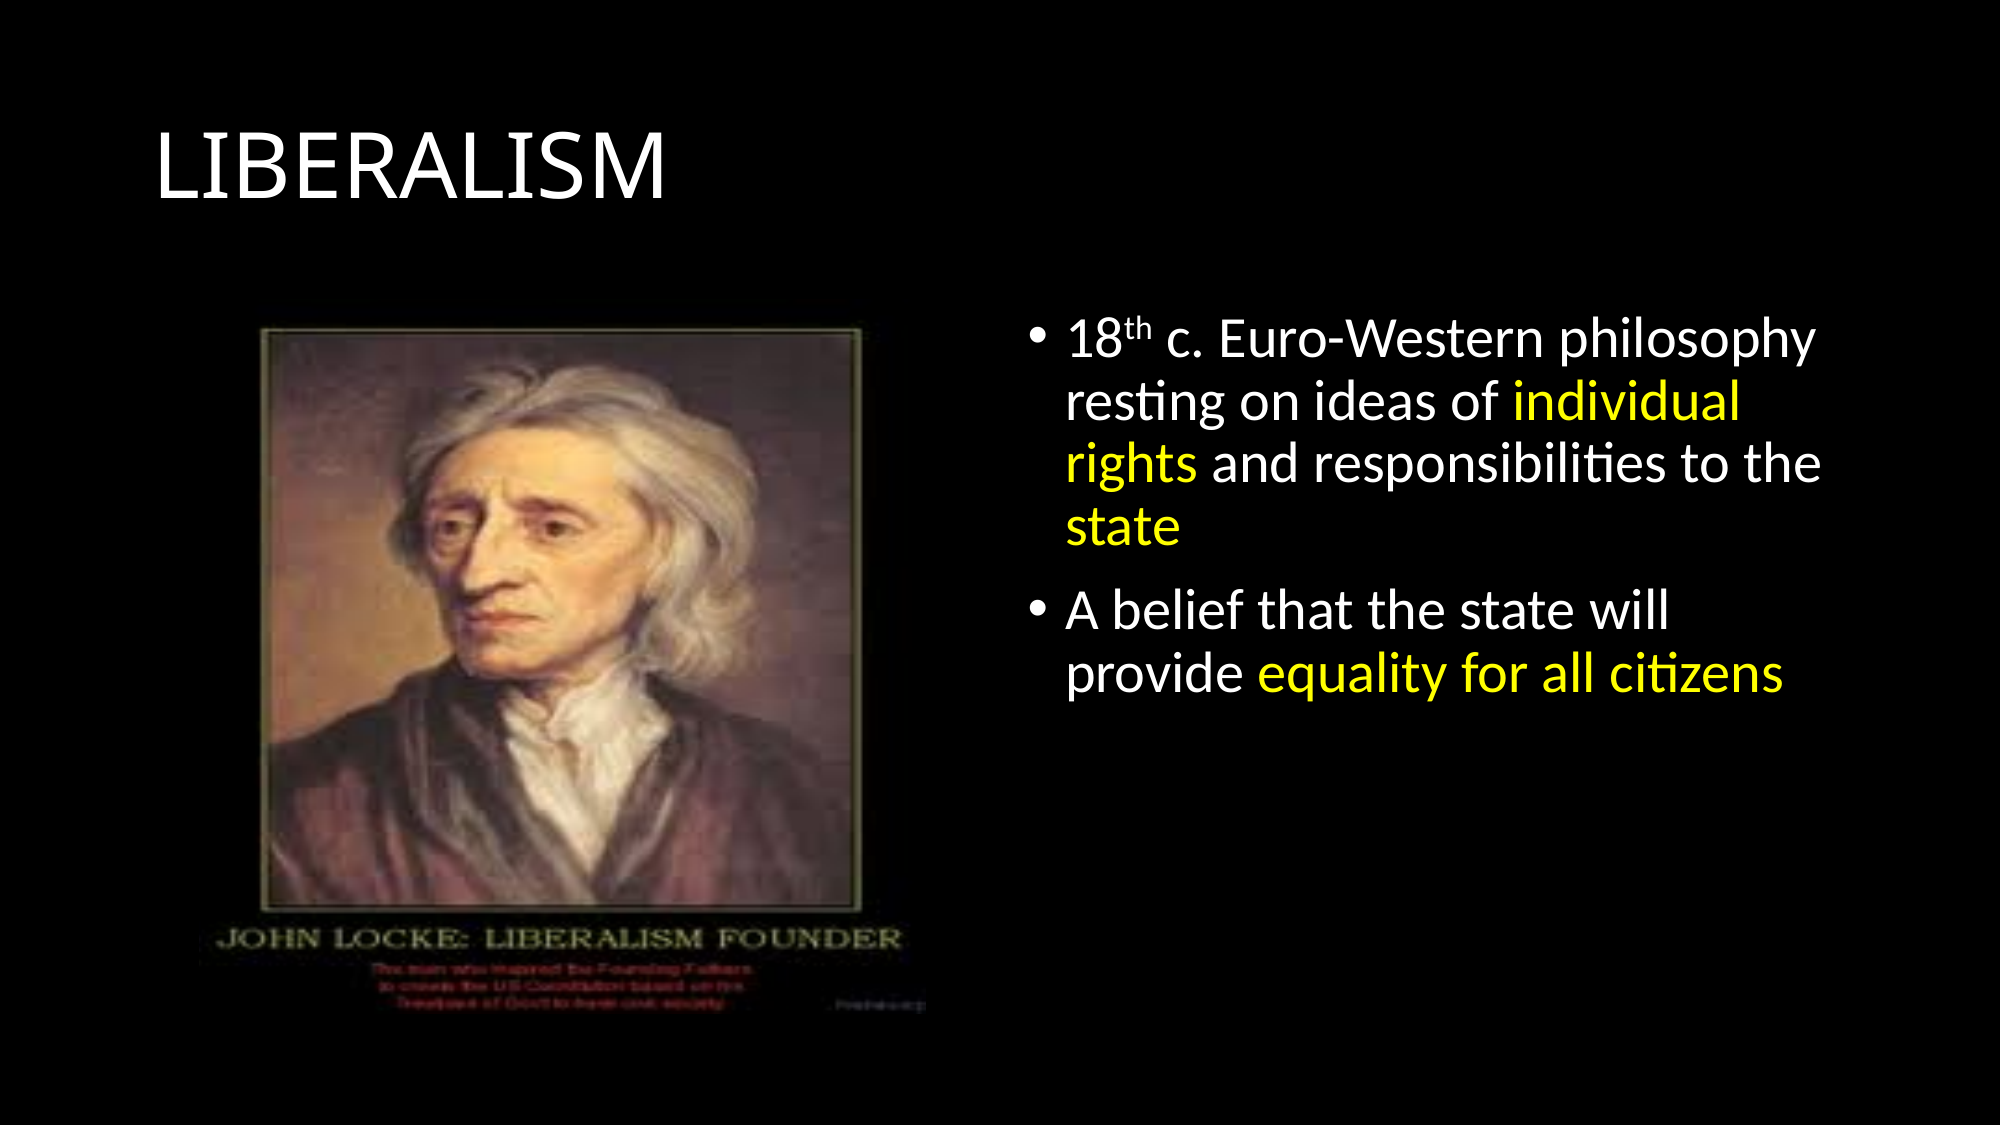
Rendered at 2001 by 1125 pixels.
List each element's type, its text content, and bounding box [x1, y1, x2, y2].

title LIBERALISM [137, 59, 1863, 278]
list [137, 299, 988, 1014]
list 18th c. Euro-Western philosophy resting on ideas of individual rights and responsibilities to the state A belief that the state will provide equality for all citizens [1012, 299, 1863, 1014]
